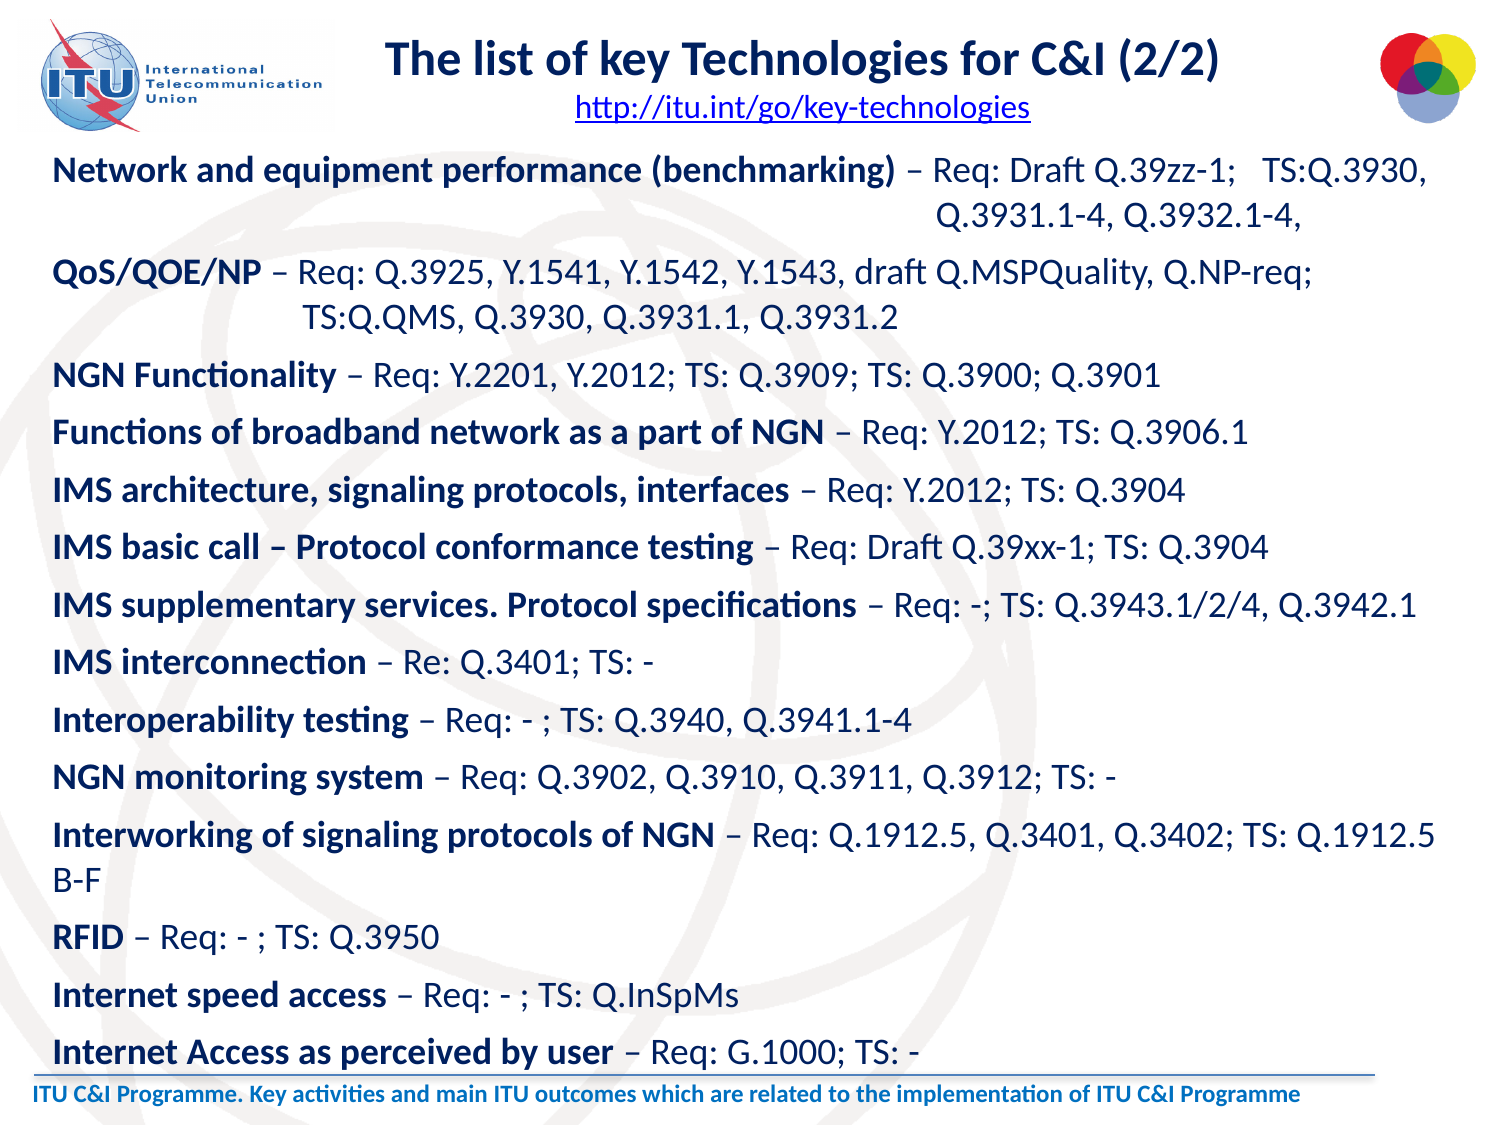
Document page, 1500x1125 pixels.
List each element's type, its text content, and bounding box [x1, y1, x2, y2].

text_box Network and equipment performance (benchmarking) – Req: Draft Q.39zz-1; TS:Q.3930, Q.3931.1-4, Q.3932.1-4, QoS/QOE/NP – Req: Q.3925, Y.1541, Y.1542, Y.1543, draft Q.MSPQuality, Q.NP-req; TS:Q.QMS, Q.3930, Q.3931.1, Q.3931.2 NGN Functionality – Req: Y.2201, Y.2012; TS: Q.3909; TS: Q.3900; Q.3901 Functions of broadband network as a part of NGN – Req: Y.2012; TS: Q.3906.1 IMS architecture, signaling protocols, interfaces – Req: Y.2012; TS: Q.3904 IMS basic call – Protocol conformance testing – Req: Draft Q.39xx-1; TS: Q.3904 IMS supplementary services. Protocol specifications – Req: -; TS: Q.3943.1/2/4, Q.3942.1 IMS interconnection – Re: Q.3401; TS: - Interoperability testing – Req: - ; TS: Q.3940, Q.3941.1-4 NGN monitoring system – Req: Q.3902, Q.3910, Q.3911, Q.3912; TS: - Interworking of signaling protocols of NGN – Req: Q.1912.5, Q.3401, Q.3402; TS: Q.1912.5 B-F RFID – Req: - ; TS: Q.3950 Internet speed access – Req: - ; TS: Q.InSpMs Internet Access as perceived by user – Req: G.1000; TS: - [37, 137, 1471, 1080]
text_box The list of key Technologies for C&I (2/2) http://itu.int/go/key-technologies [218, 18, 1388, 133]
picture [1388, 33, 1482, 125]
picture [0, 132, 1061, 1125]
